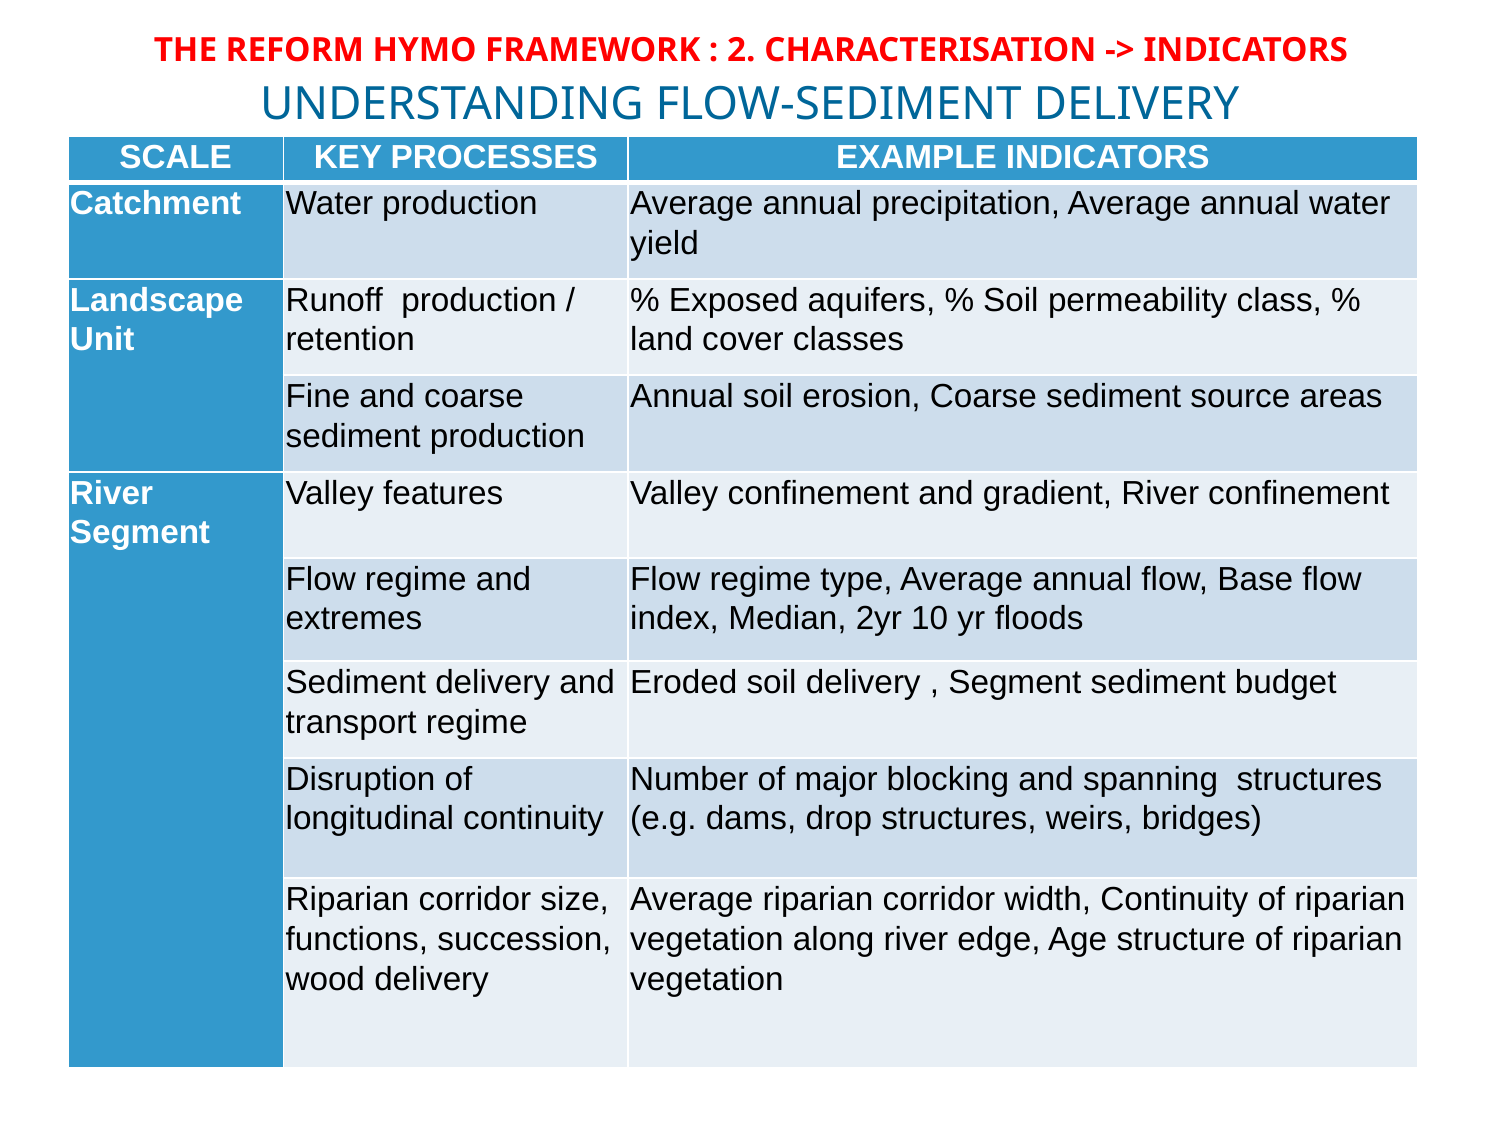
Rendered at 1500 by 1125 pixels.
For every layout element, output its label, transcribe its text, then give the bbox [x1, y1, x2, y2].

table_cell Average annual precipitation, Average annual water yield [629, 185, 1417, 278]
table_cell Flow regime type, Average annual flow, Base flow index, Median, 2yr 10 yr floods [629, 559, 1417, 660]
table_cell Annual soil erosion, Coarse sediment source areas [629, 376, 1417, 471]
table_cell Eroded soil delivery , Segment sediment budget [629, 662, 1417, 757]
table_cell Sediment delivery and transport regime [284, 662, 627, 757]
table_cell Riparian corridor size, functions, succession, wood delivery [284, 879, 627, 1067]
table_cell Disruption of longitudinal continuity [284, 759, 627, 877]
text_box THE REFORM HYMO FRAMEWORK : 2. CHARACTERISATION -> INDICATORS [32, 20, 1472, 80]
table_cell % Exposed aquifers, % Soil permeability class, % land cover classes [629, 280, 1417, 374]
table_cell Flow regime and extremes [284, 559, 627, 660]
table_cell Fine and coarse sediment production [284, 376, 627, 471]
table_cell Average riparian corridor width, Continuity of riparian vegetation along river edge, Age structure of riparian vegetation [629, 879, 1417, 1067]
table_cell Valley confinement and gradient, River confinement [629, 473, 1417, 557]
text_box UNDERSTANDING FLOW-SEDIMENT DELIVERY [42, 66, 1458, 137]
table_cell Number of major blocking and spanning structures (e.g. dams, drop structures, weirs, bridges) [629, 759, 1417, 877]
table_cell Landscape Unit [69, 280, 283, 471]
table_header EXAMPLE INDICATORS [629, 137, 1417, 180]
table_header KEY PROCESSES [284, 137, 627, 180]
table_cell Catchment [69, 185, 283, 278]
table_cell Water production [284, 185, 627, 278]
table_cell Runoff production / retention [284, 280, 627, 374]
table_cell River Segment [69, 473, 283, 1067]
table_header SCALE [69, 137, 283, 180]
table_cell Valley features [284, 473, 627, 557]
